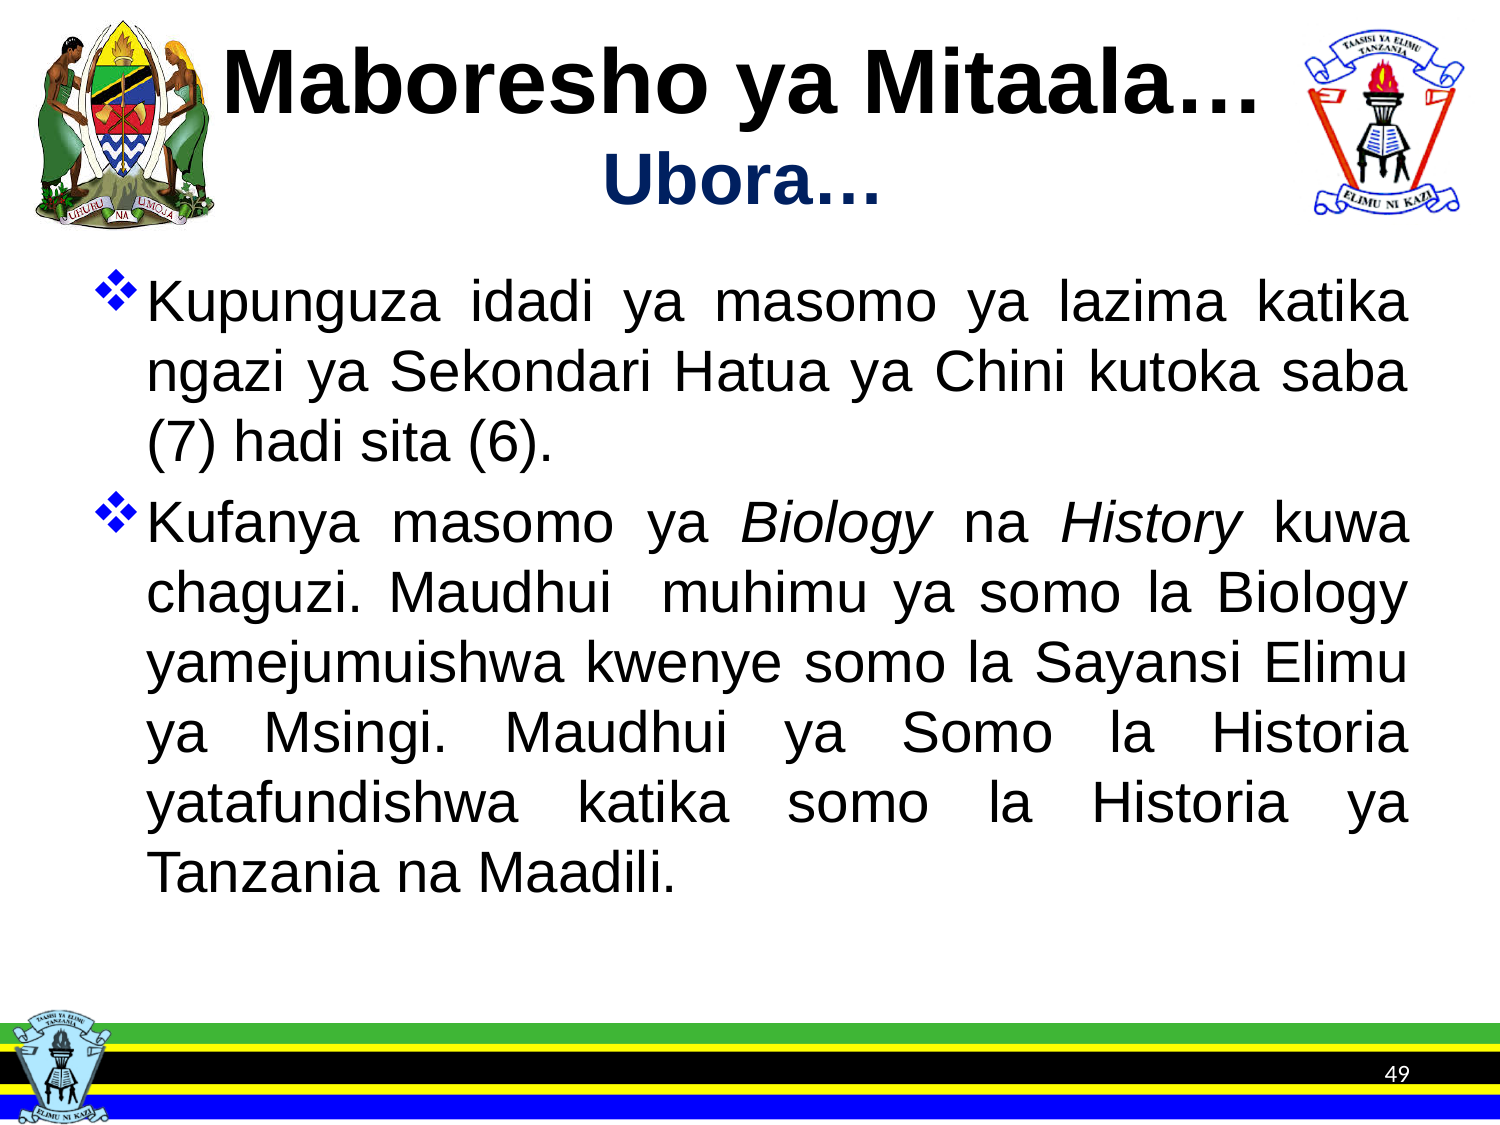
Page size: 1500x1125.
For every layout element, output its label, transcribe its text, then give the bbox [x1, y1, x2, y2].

slide_number 49 [1074, 1042, 1425, 1103]
list Kupunguza idadi ya masomo ya lazima katika ngazi ya Sekondari Hatua ya Chini kutoka saba (7) hadi sita (6). Kufanya masomo ya Biology na History kuwa chaguzi. Maudhui muhimu ya somo la Biology yamejumuishwa kwenye somo la Sayansi Elimu ya Msingi. Maudhui ya Somo la Historia yatafundishwa katika somo la Historia ya Tanzania na Maadili. [75, 255, 1425, 998]
title Maboresho ya Mitaala… Ubora… [194, 45, 1294, 197]
picture [1293, 17, 1475, 225]
picture [33, 20, 215, 232]
